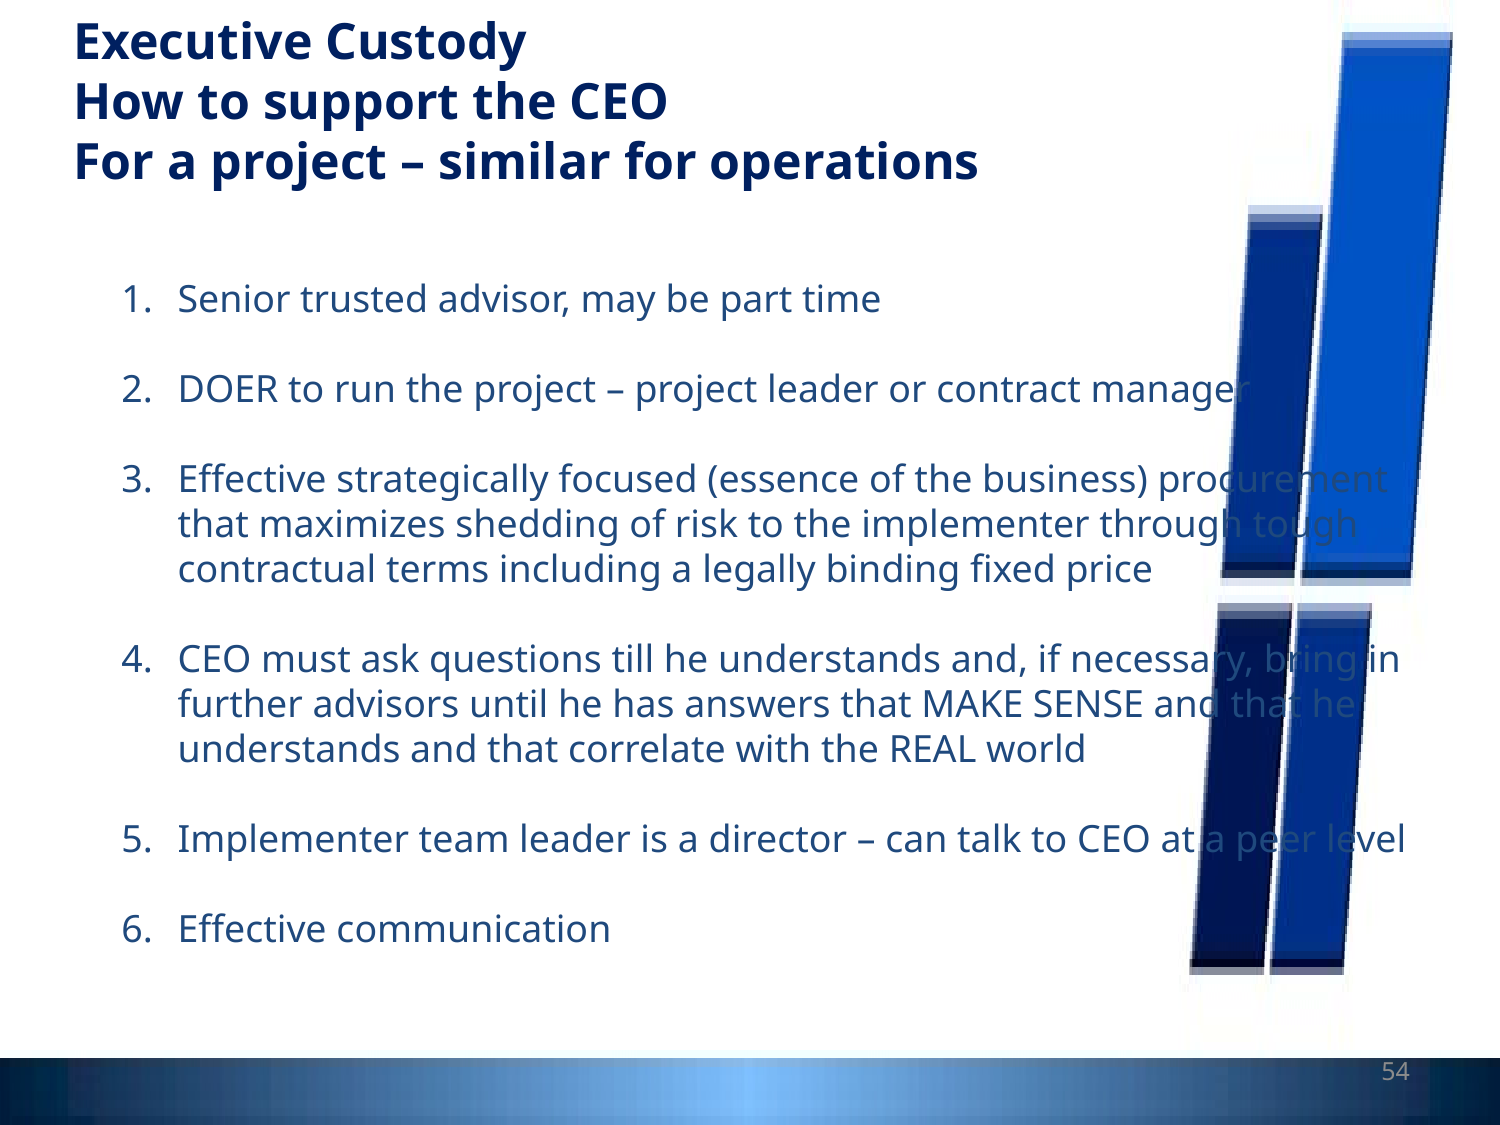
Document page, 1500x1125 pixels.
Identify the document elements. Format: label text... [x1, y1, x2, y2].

picture [0, 0, 1500, 1125]
text_box Senior trusted advisor, may be part time DOER to run the project – project leader or contract manager Effective strategically focused (essence of the business) procurement that maximizes shedding of risk to the implementer through tough contractual terms including a legally binding fixed price CEO must ask questions till he understands and, if necessary, bring in further advisors until he has answers that MAKE SENSE and that he understands and that correlate with the REAL world Implementer team leader is a director – can talk to CEO at a peer level Effective communication [106, 267, 1443, 1047]
text_box Executive Custody How to support the CEO For a project – similar for operations [58, 35, 1199, 164]
slide_number 54 [1074, 1042, 1425, 1103]
